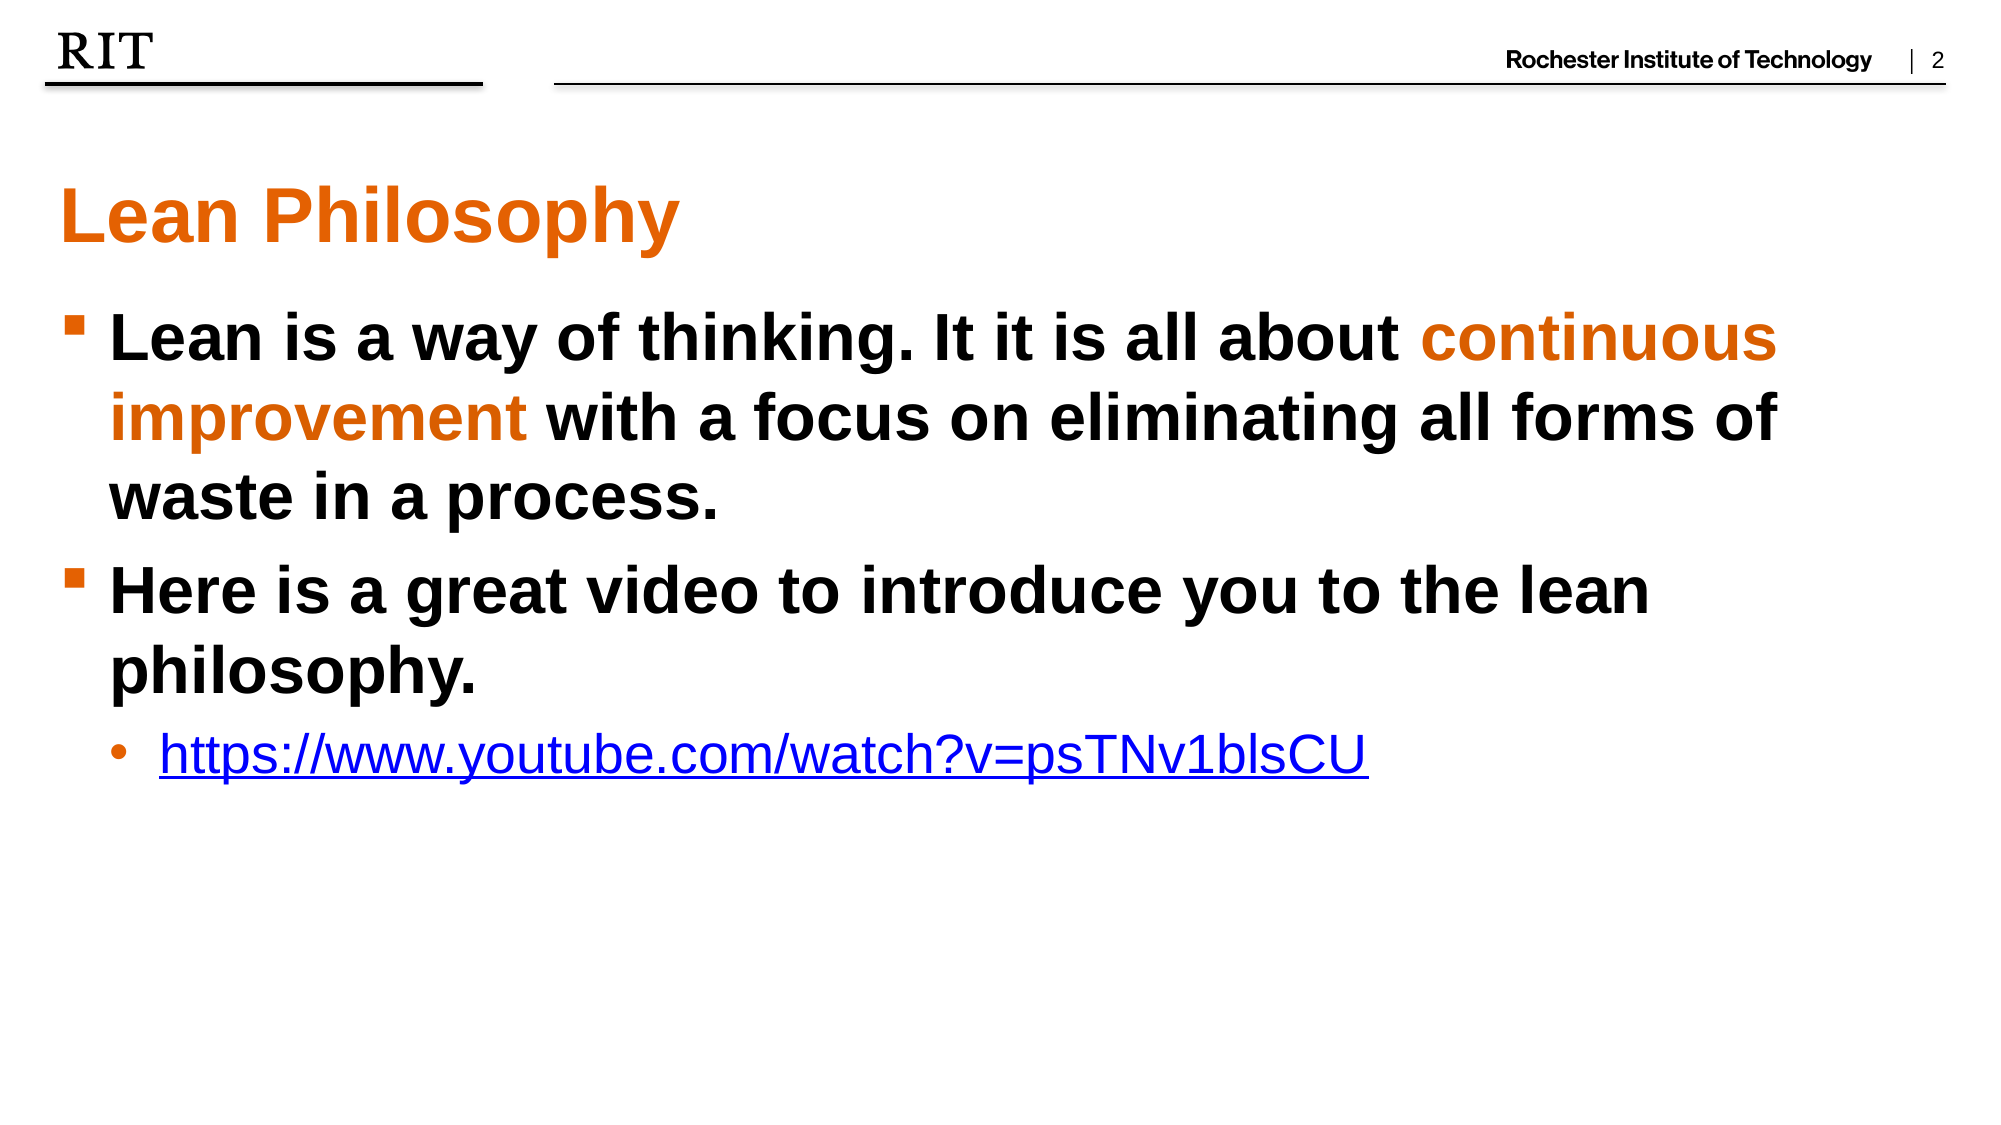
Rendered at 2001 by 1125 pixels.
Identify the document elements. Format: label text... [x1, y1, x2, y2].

list Lean Philosophy [44, 157, 1946, 272]
list Lean is a way of thinking. It it is all about continuous improvement with a focus on eliminating all forms of waste in a process. Here is a great video to introduce you to the lean philosophy. https://www.youtube.com/watch?v=psTNv1blsCU [44, 286, 1946, 905]
picture [53, 24, 156, 77]
picture [1507, 50, 1872, 72]
